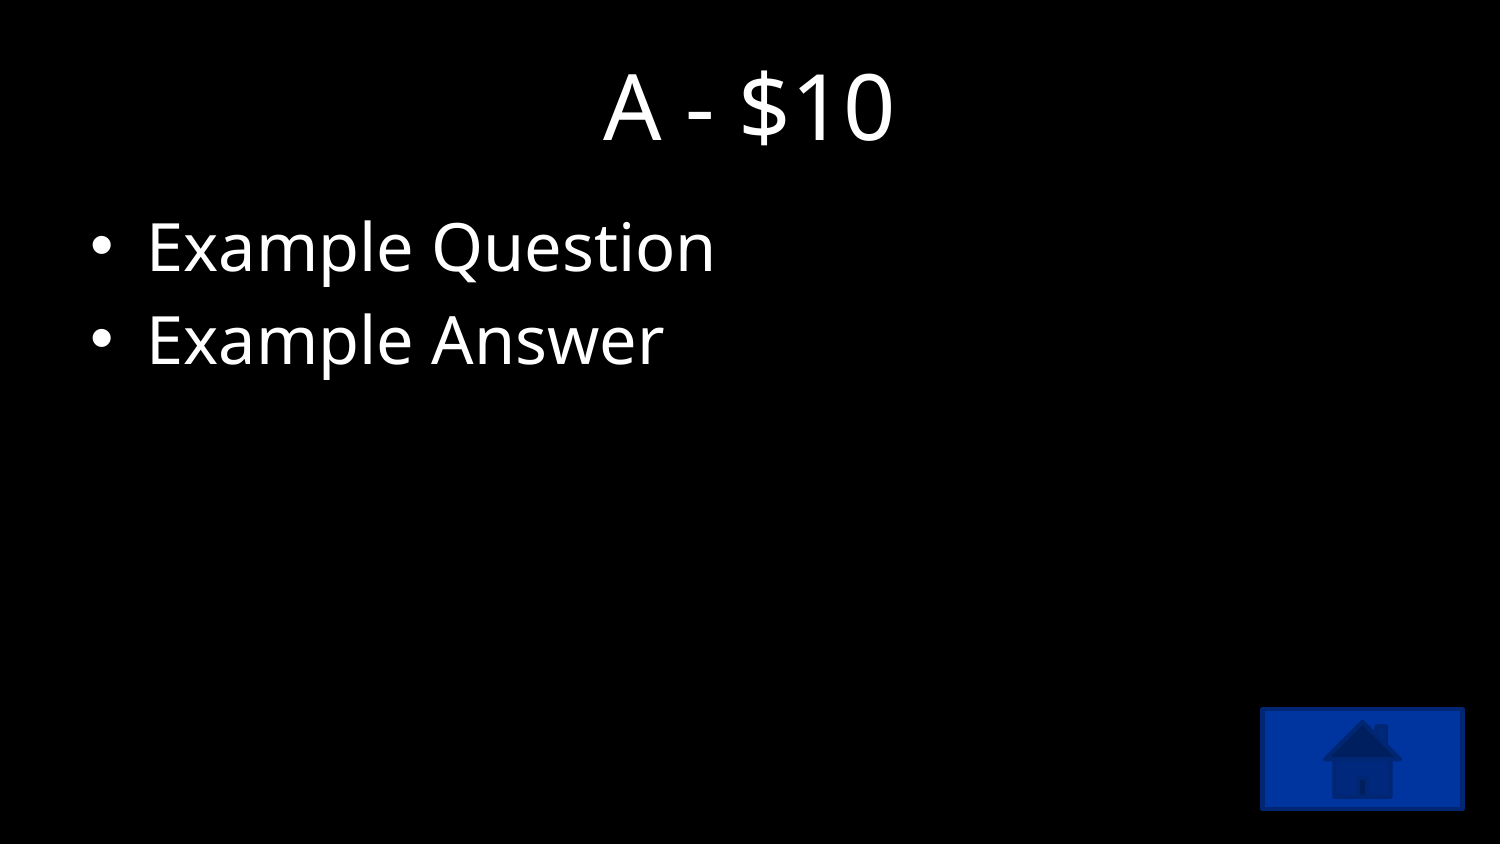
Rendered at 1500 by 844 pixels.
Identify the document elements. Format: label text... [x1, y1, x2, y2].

text_box [1260, 707, 1465, 811]
list Example Question Example Answer [75, 196, 1425, 754]
title A - $10 [75, 33, 1425, 175]
